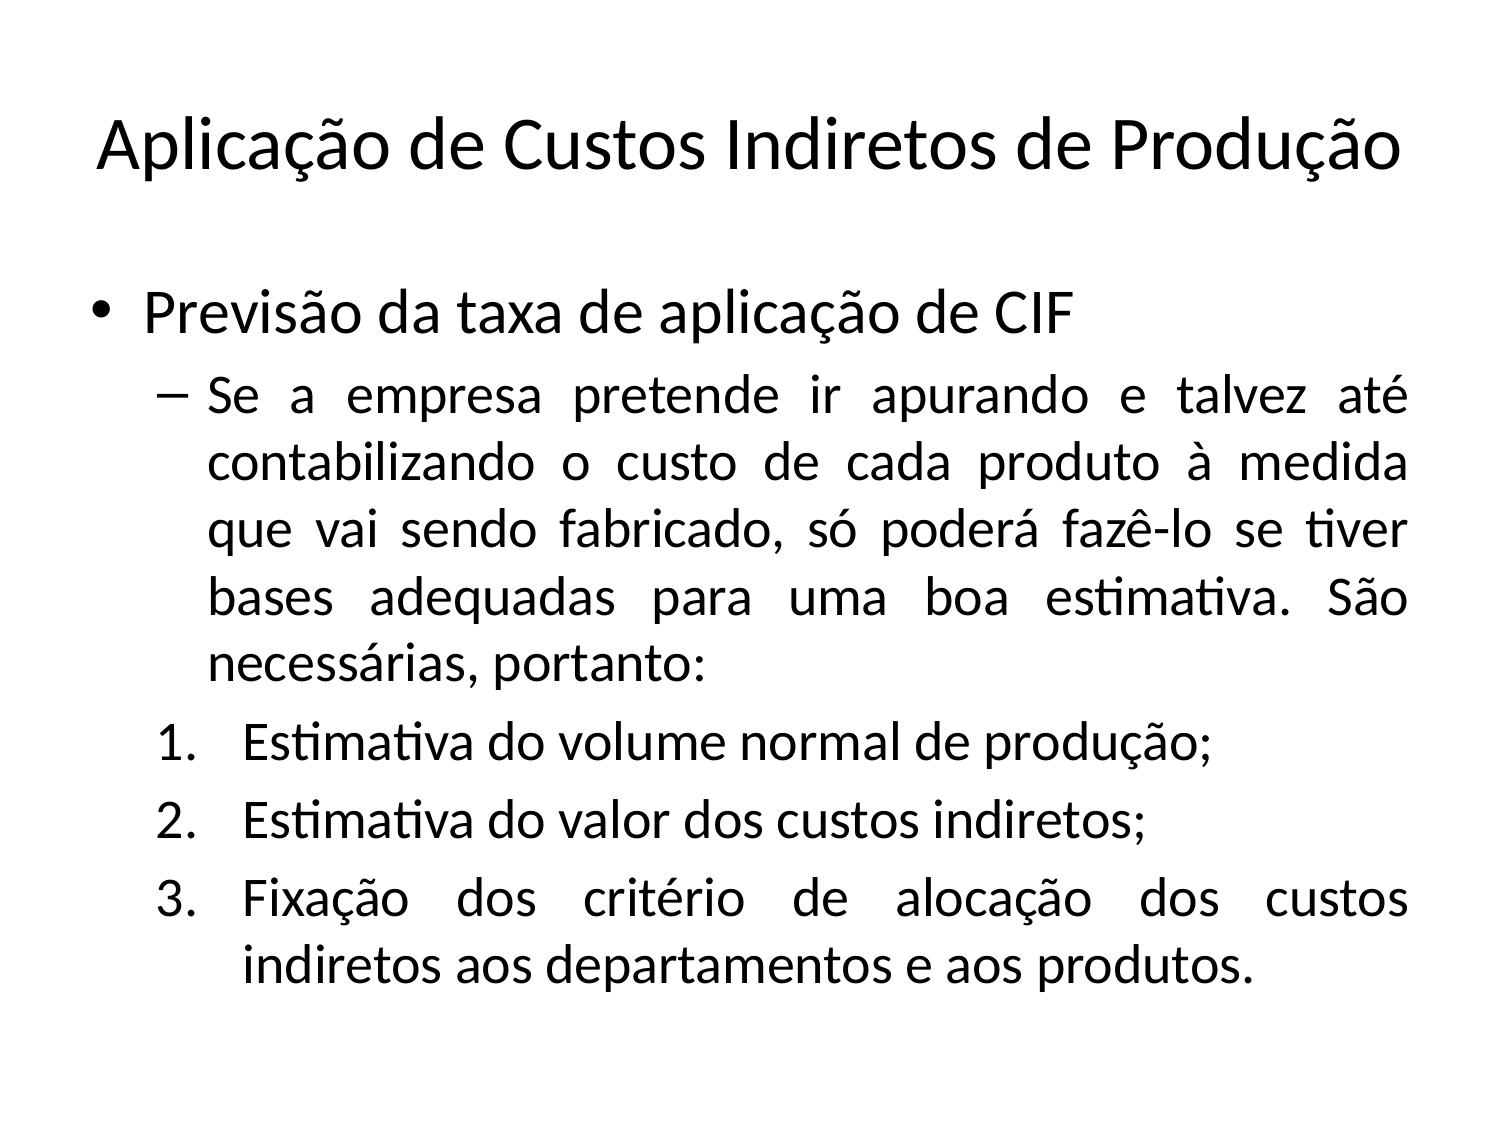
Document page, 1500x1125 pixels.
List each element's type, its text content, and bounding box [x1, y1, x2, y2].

title Aplicação de Custos Indiretos de Produção [75, 45, 1425, 233]
list Previsão da taxa de aplicação de CIF Se a empresa pretende ir apurando e talvez até contabilizando o custo de cada produto à medida que vai sendo fabricado, só poderá fazê-lo se tiver bases adequadas para uma boa estimativa. São necessárias, portanto: Estimativa do volume normal de produção; Estimativa do valor dos custos indiretos; Fixação dos critério de alocação dos custos indiretos aos departamentos e aos produtos. [75, 262, 1425, 1005]
